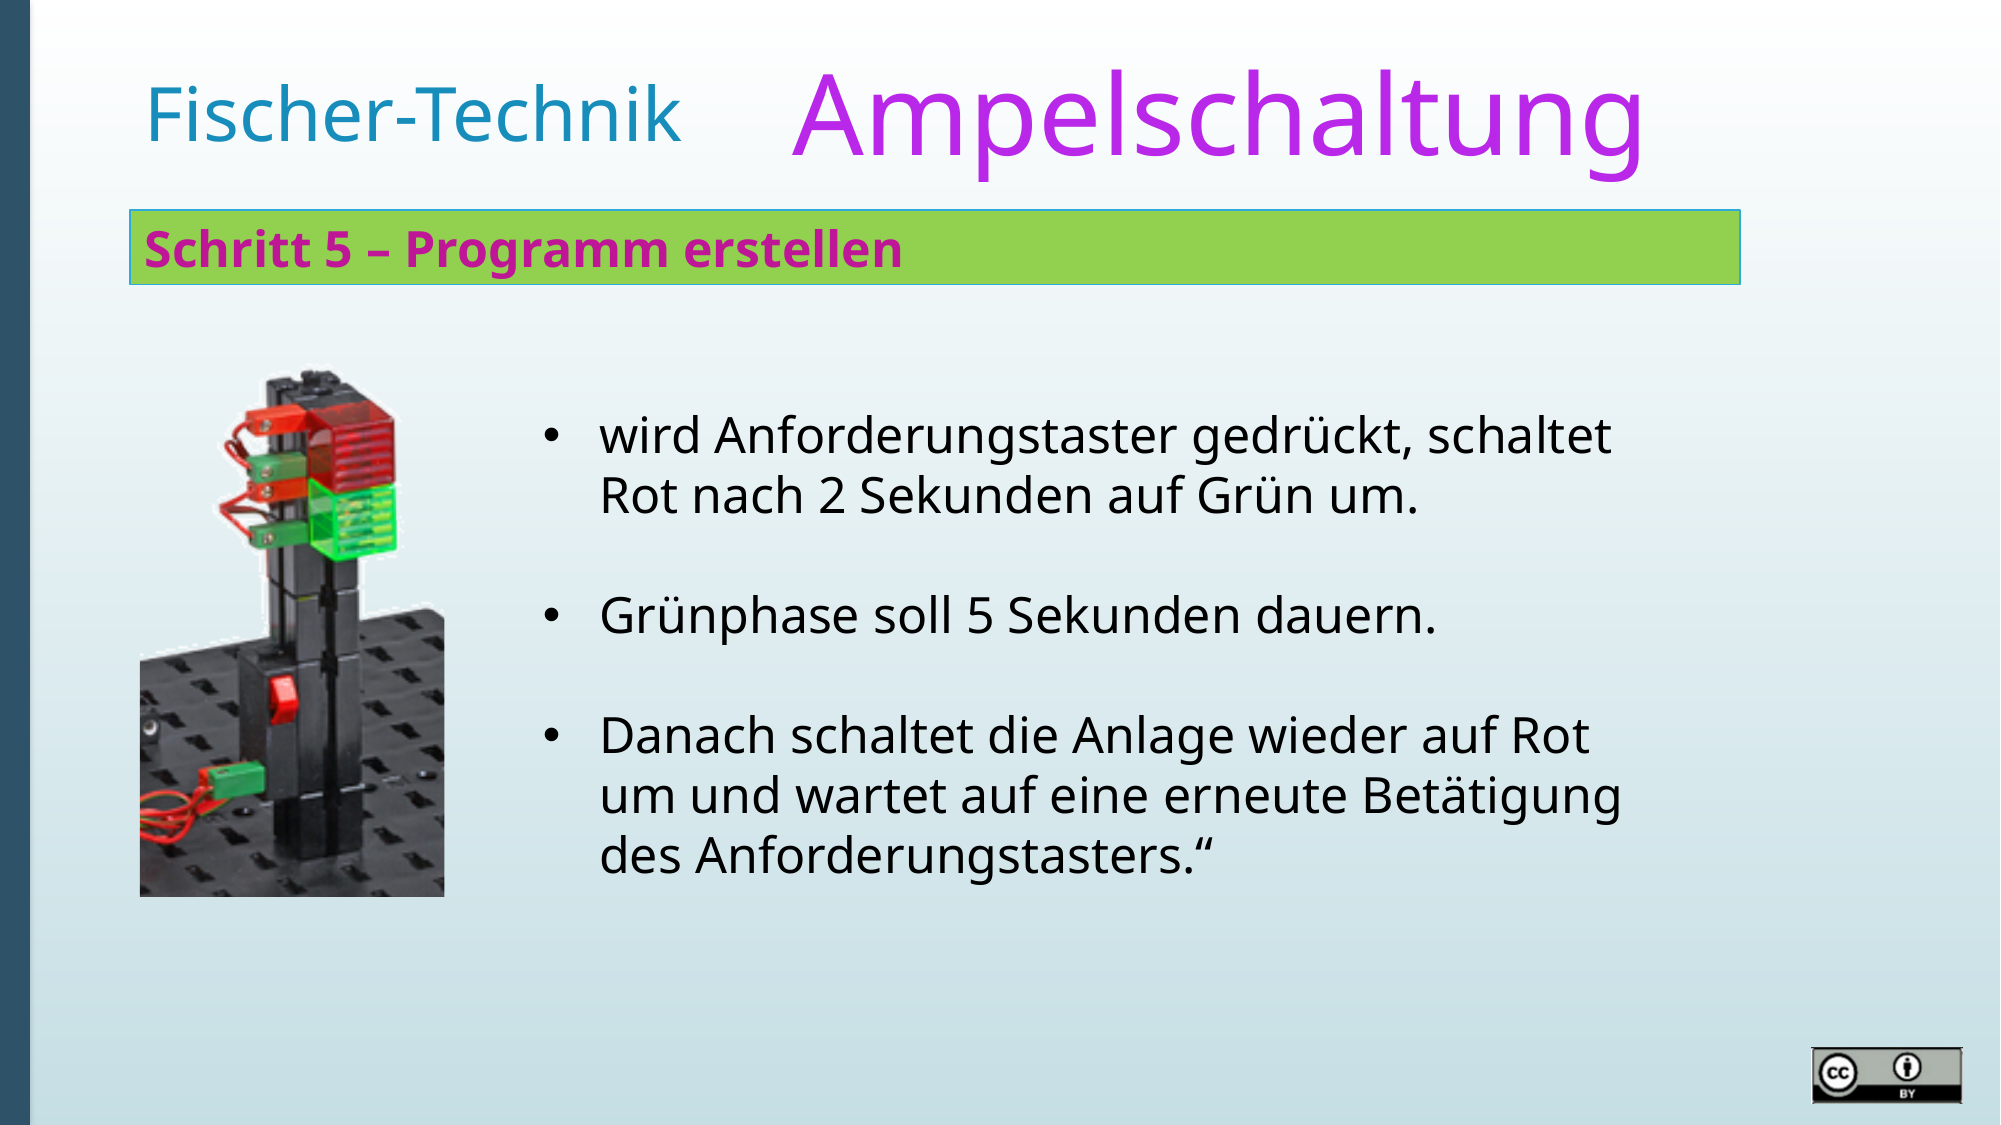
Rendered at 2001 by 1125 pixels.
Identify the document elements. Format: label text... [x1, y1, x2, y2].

title Fischer-Technik [129, 59, 1592, 209]
picture [1811, 1047, 1963, 1104]
text_box Ampelschaltung [777, 35, 1665, 186]
picture [139, 349, 445, 898]
text_box Schritt 5 – Programm erstellen [129, 209, 1741, 285]
text_box wird Anforderungstaster gedrückt, schaltet Rot nach 2 Sekunden auf Grün um. Grünphase soll 5 Sekunden dauern. Danach schaltet die Anlage wieder auf Rot um und wartet auf eine erneute Betätigung des Anforderungstasters.“ [528, 336, 1649, 892]
